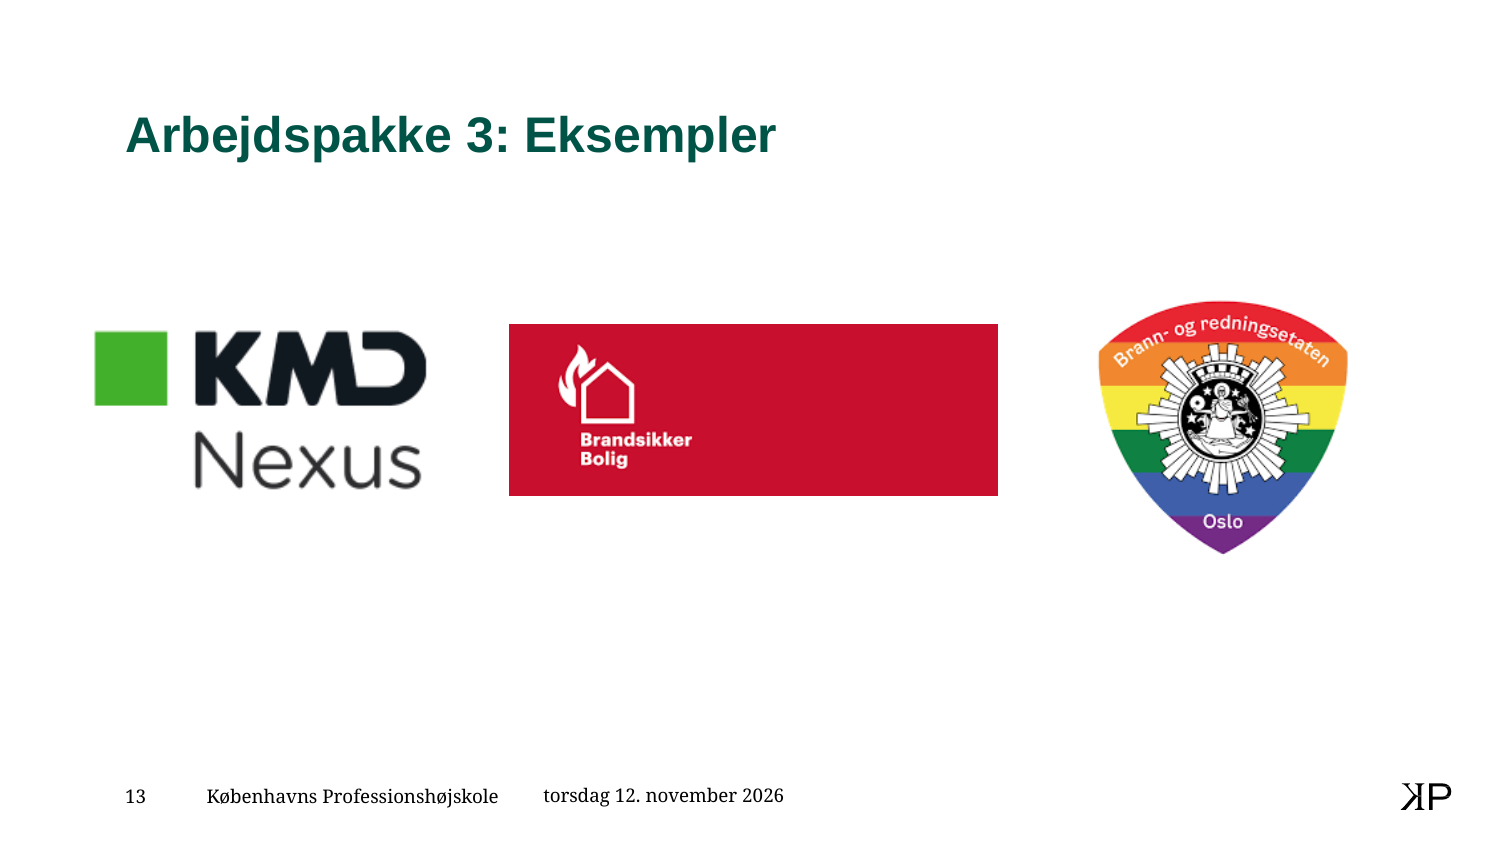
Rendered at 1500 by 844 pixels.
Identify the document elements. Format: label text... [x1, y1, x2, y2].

picture [509, 323, 998, 496]
picture [1074, 278, 1374, 578]
title Arbejdspakke 3: Eksempler [125, 108, 1354, 271]
picture [94, 244, 428, 578]
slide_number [543, 783, 963, 807]
